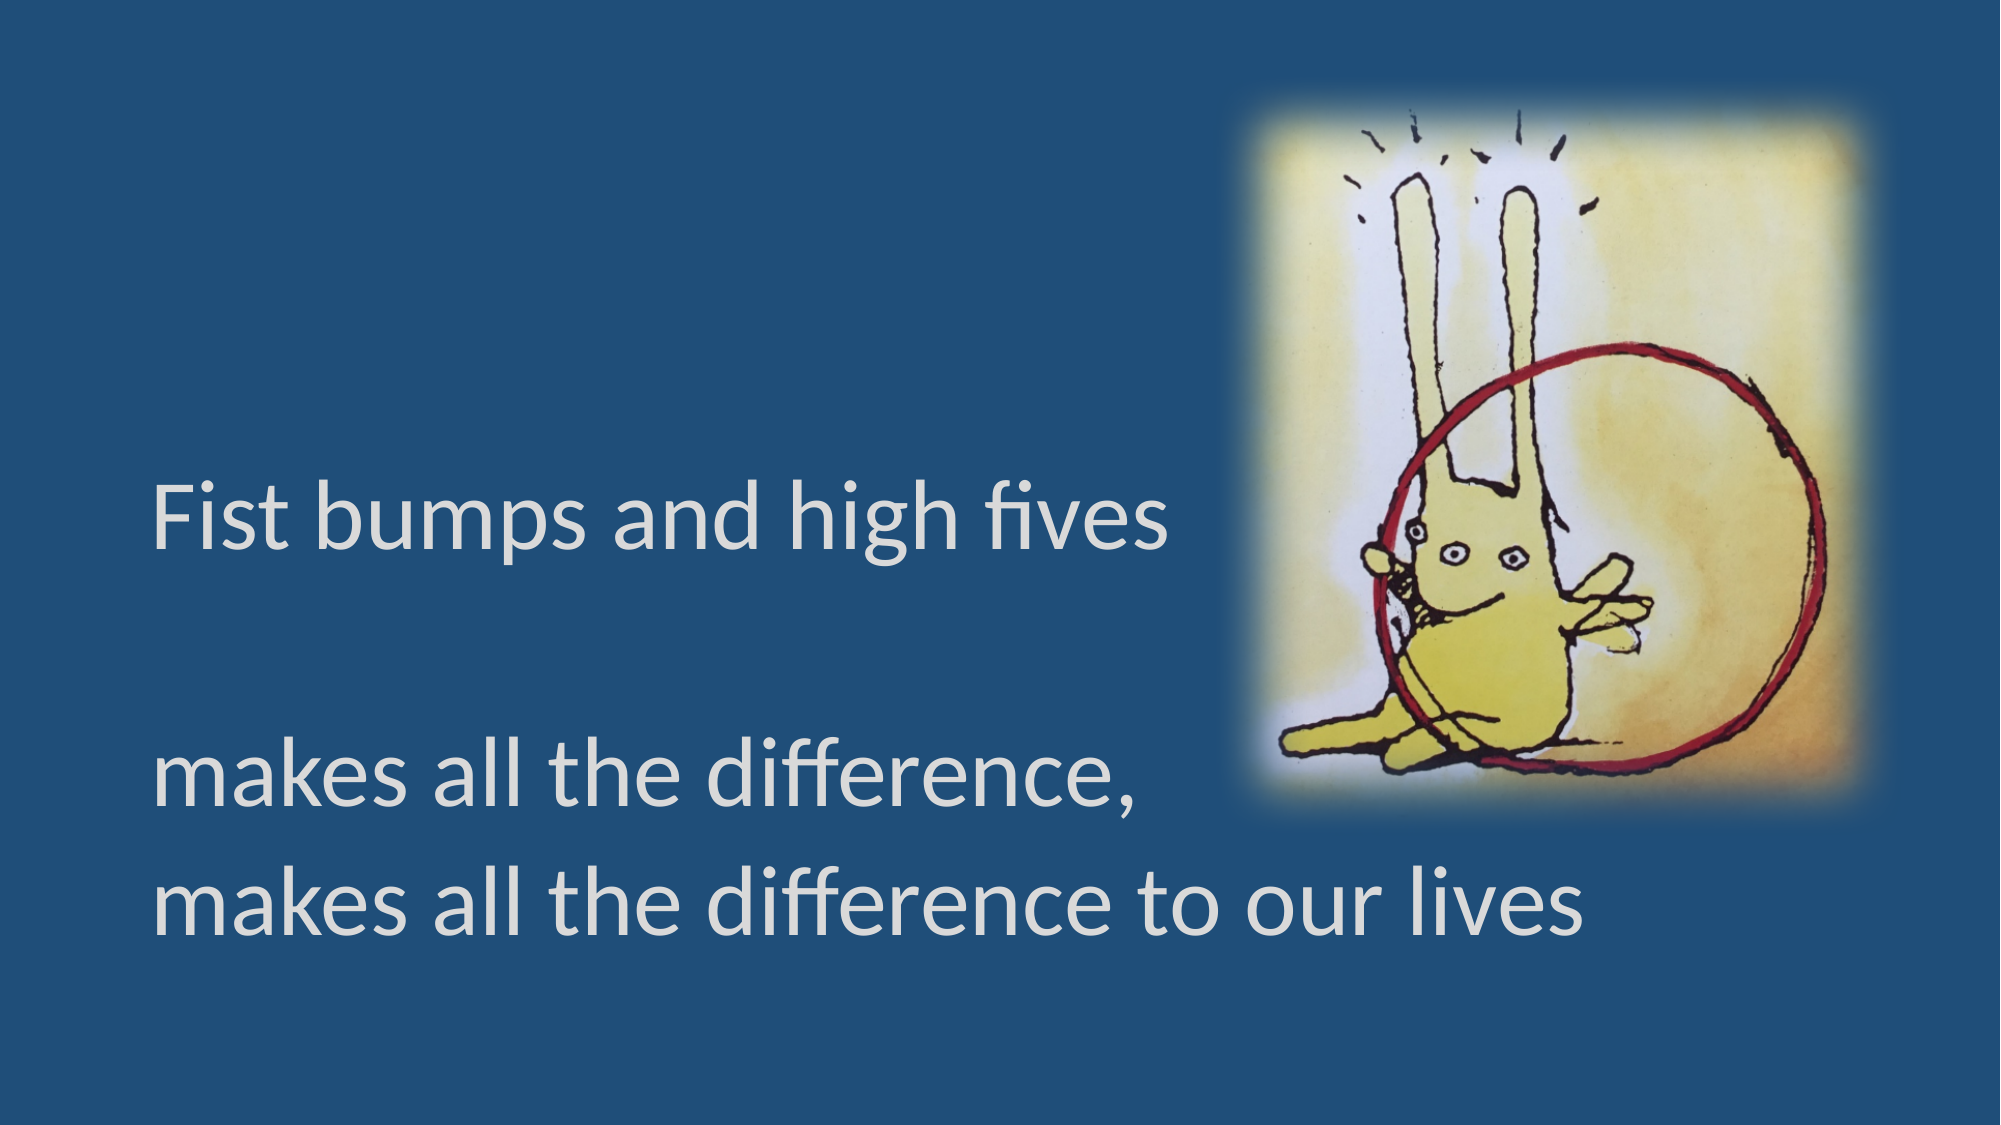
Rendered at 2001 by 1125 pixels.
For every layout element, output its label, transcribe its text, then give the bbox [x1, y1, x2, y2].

picture [1210, 71, 1907, 840]
text_box Fist bumps and high fives makes all the difference, makes all the difference to our lives [135, 455, 2000, 965]
